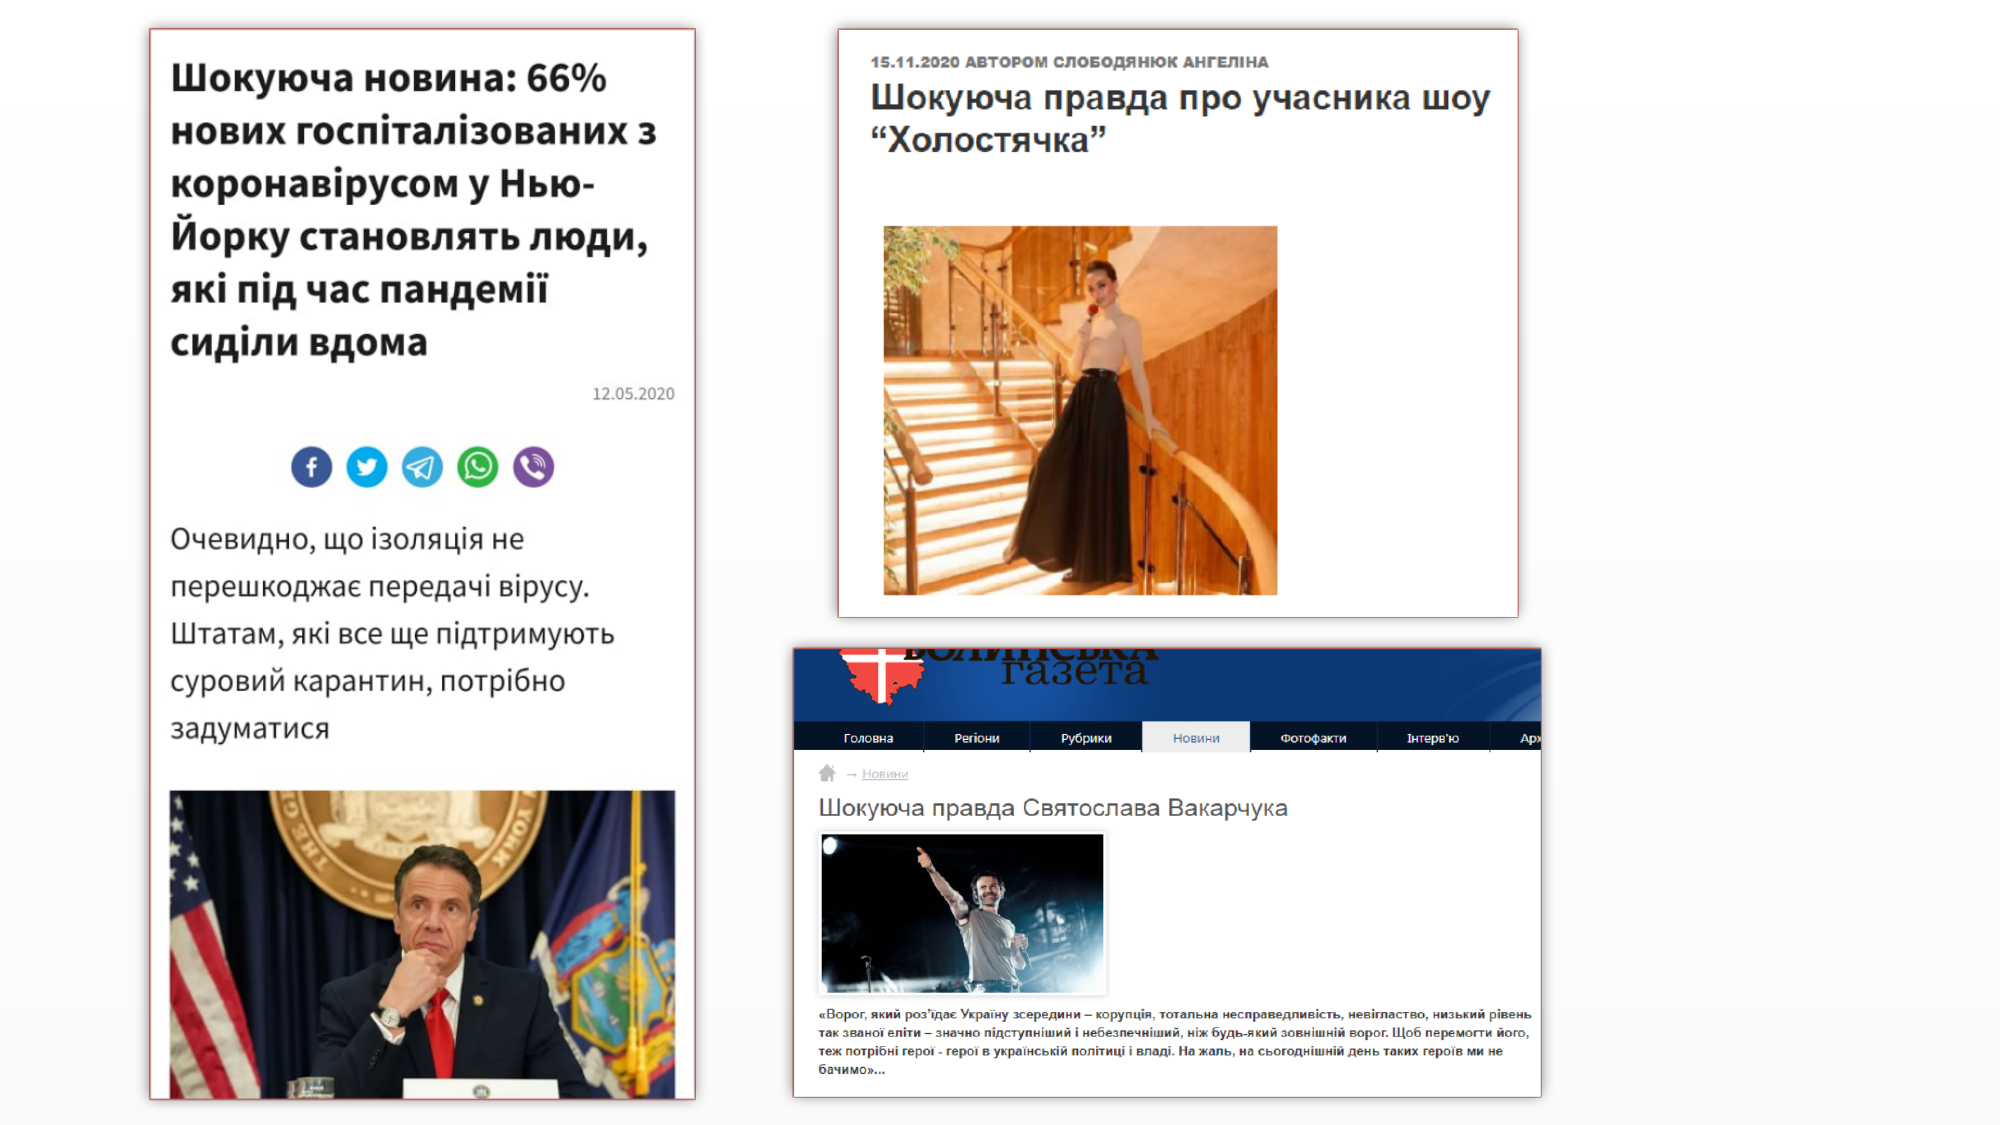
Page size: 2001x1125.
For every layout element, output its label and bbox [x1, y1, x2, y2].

picture [794, 649, 1541, 1096]
picture [839, 30, 1517, 617]
picture [151, 30, 693, 1098]
